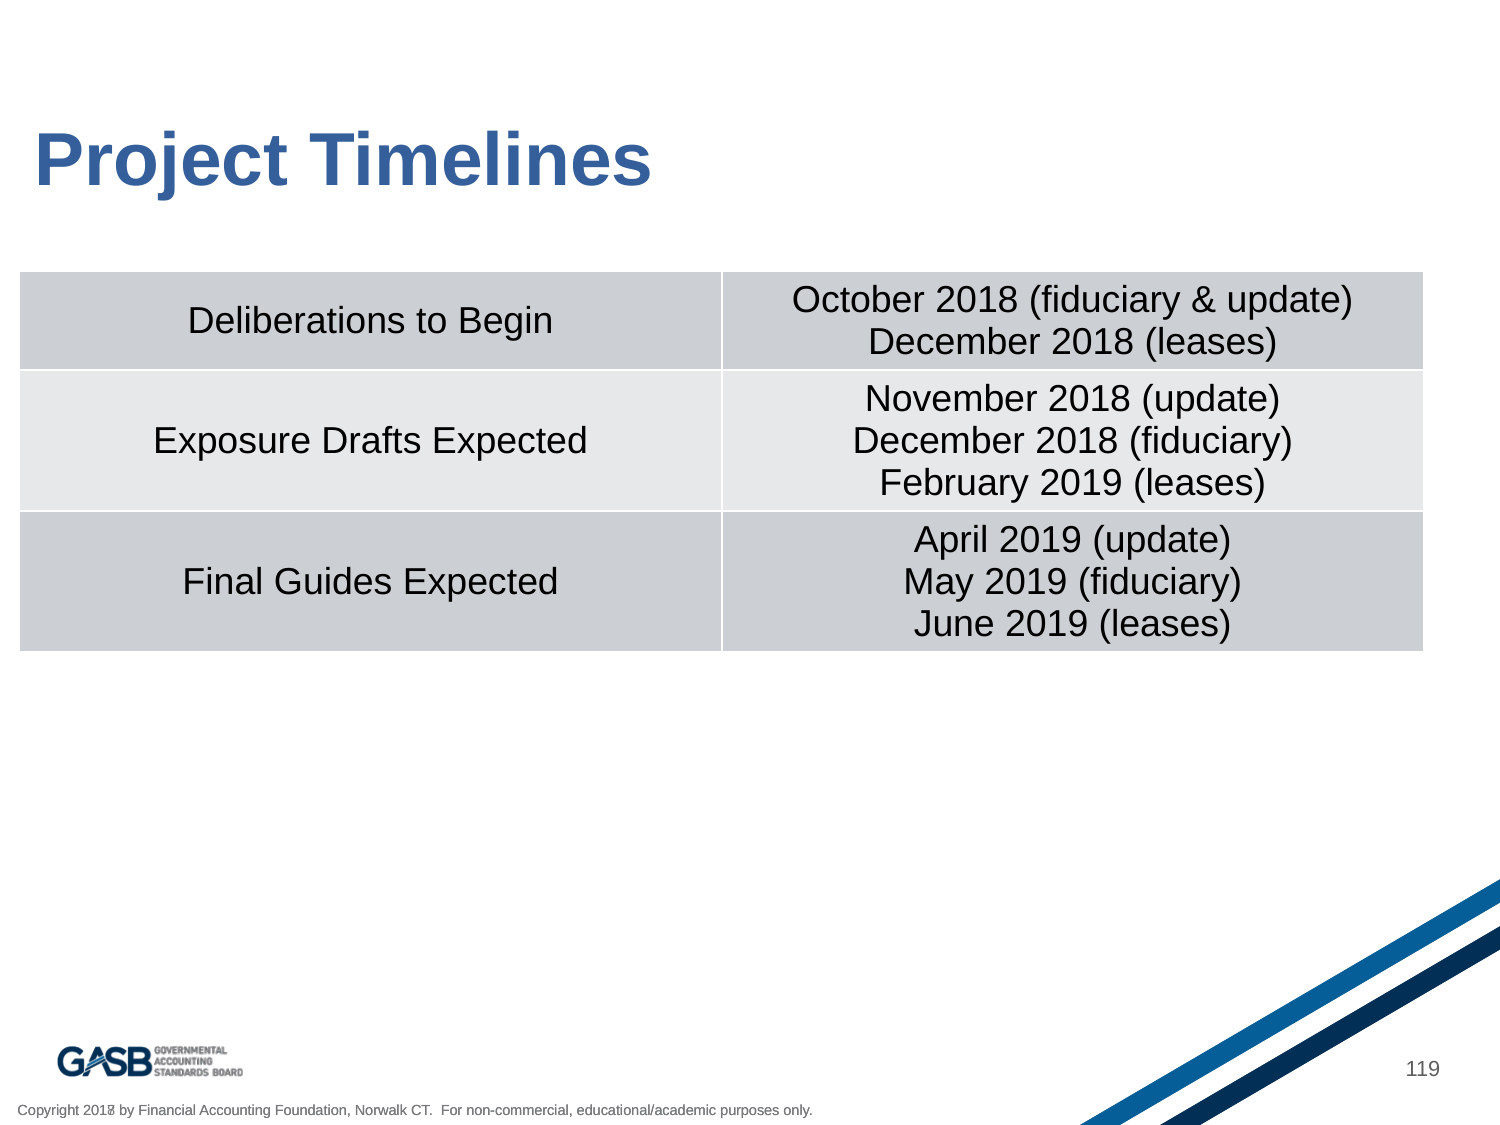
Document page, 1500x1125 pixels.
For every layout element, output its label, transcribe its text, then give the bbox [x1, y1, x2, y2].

slide_number 119 [1345, 1042, 1500, 1093]
table_cell Exposure Drafts Expected [20, 371, 721, 510]
table_header Deliberations to Begin [20, 272, 721, 369]
table_cell November 2018 (update) December 2018 (fiduciary) February 2019 (leases) [723, 371, 1423, 510]
table_cell April 2019 (update) May 2019 (fiduciary) June 2019 (leases) [723, 512, 1423, 651]
table_cell Final Guides Expected [20, 512, 721, 651]
picture [981, 865, 1500, 1125]
title Project Timelines [19, 87, 1444, 236]
picture [56, 1039, 593, 1081]
table_header October 2018 (fiduciary & update) December 2018 (leases) [723, 272, 1423, 369]
